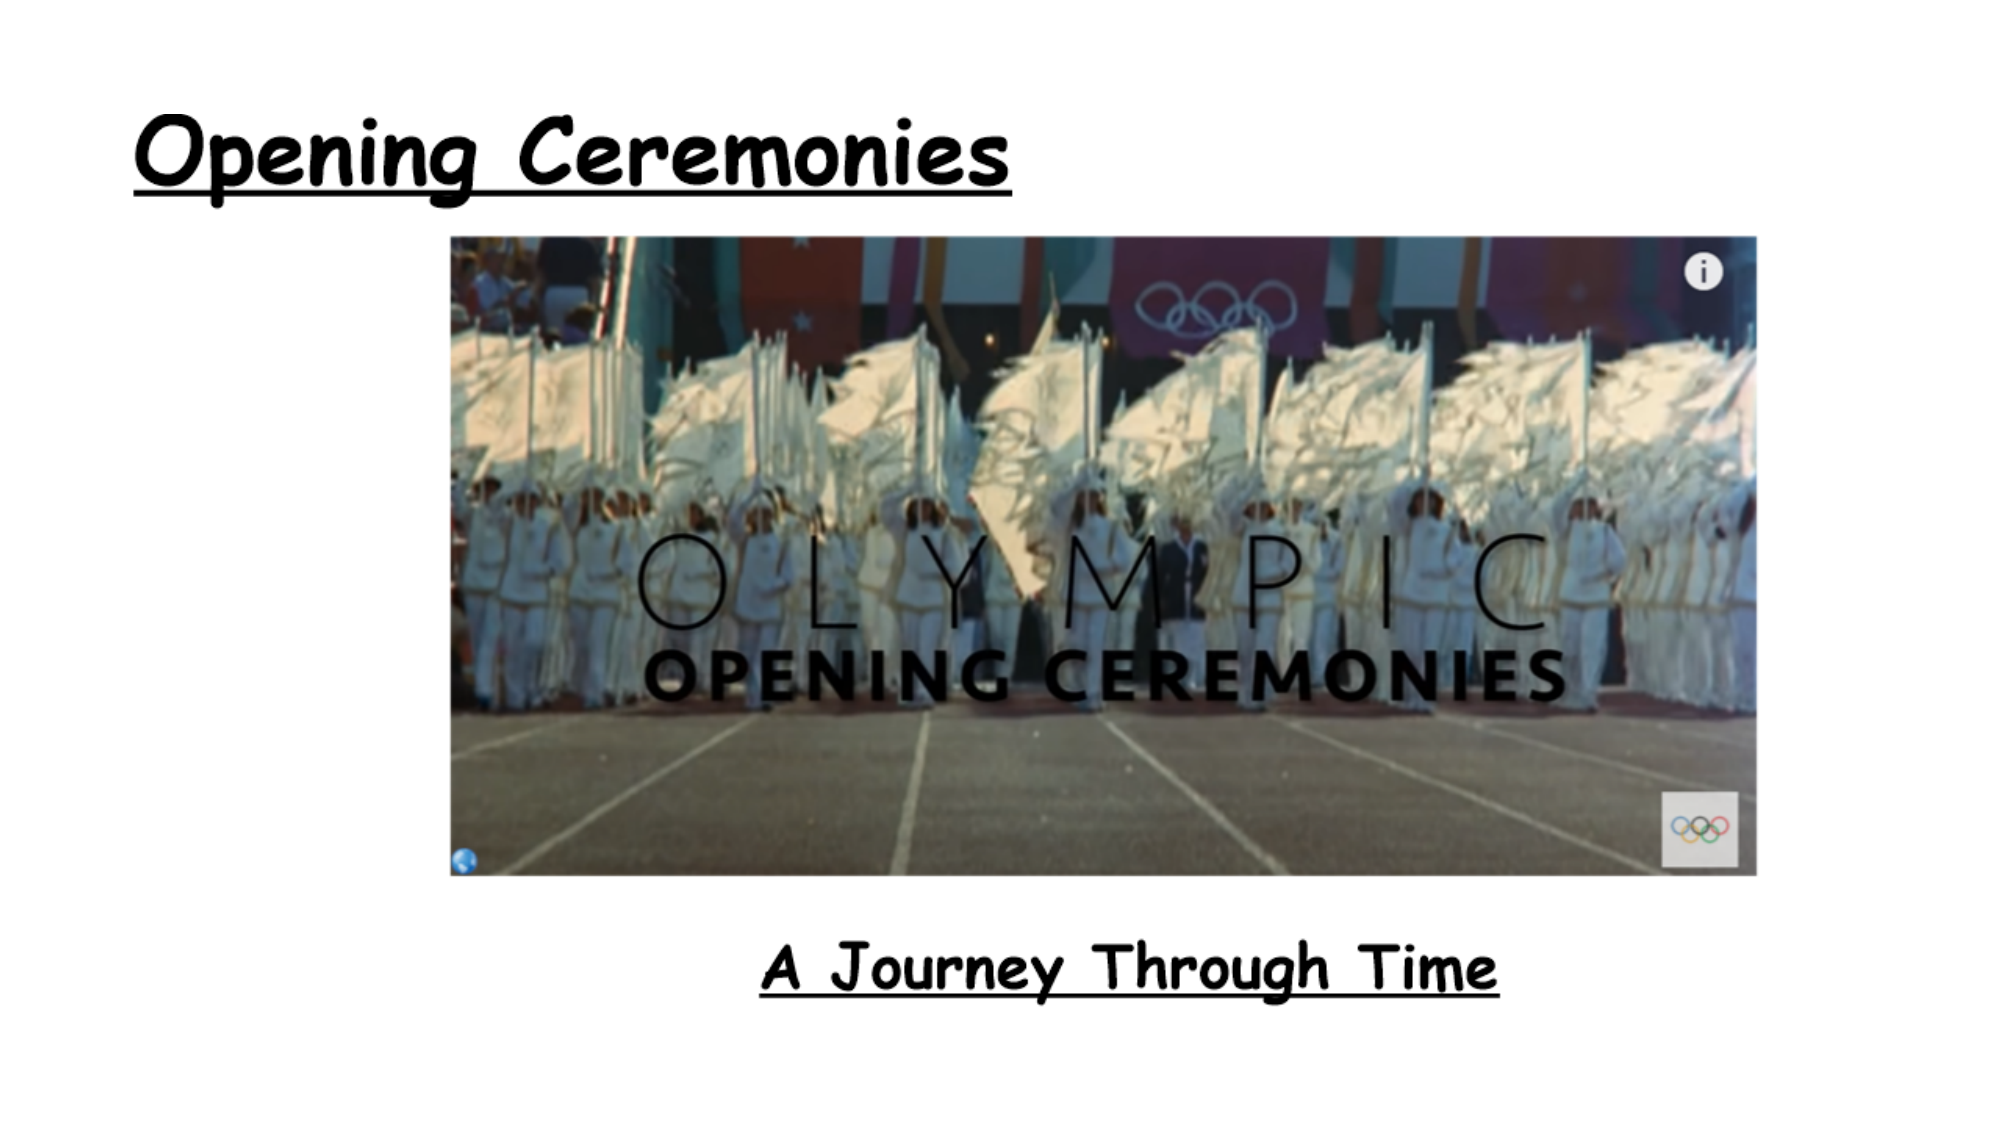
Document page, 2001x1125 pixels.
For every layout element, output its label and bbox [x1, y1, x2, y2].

picture [129, 114, 1871, 1011]
